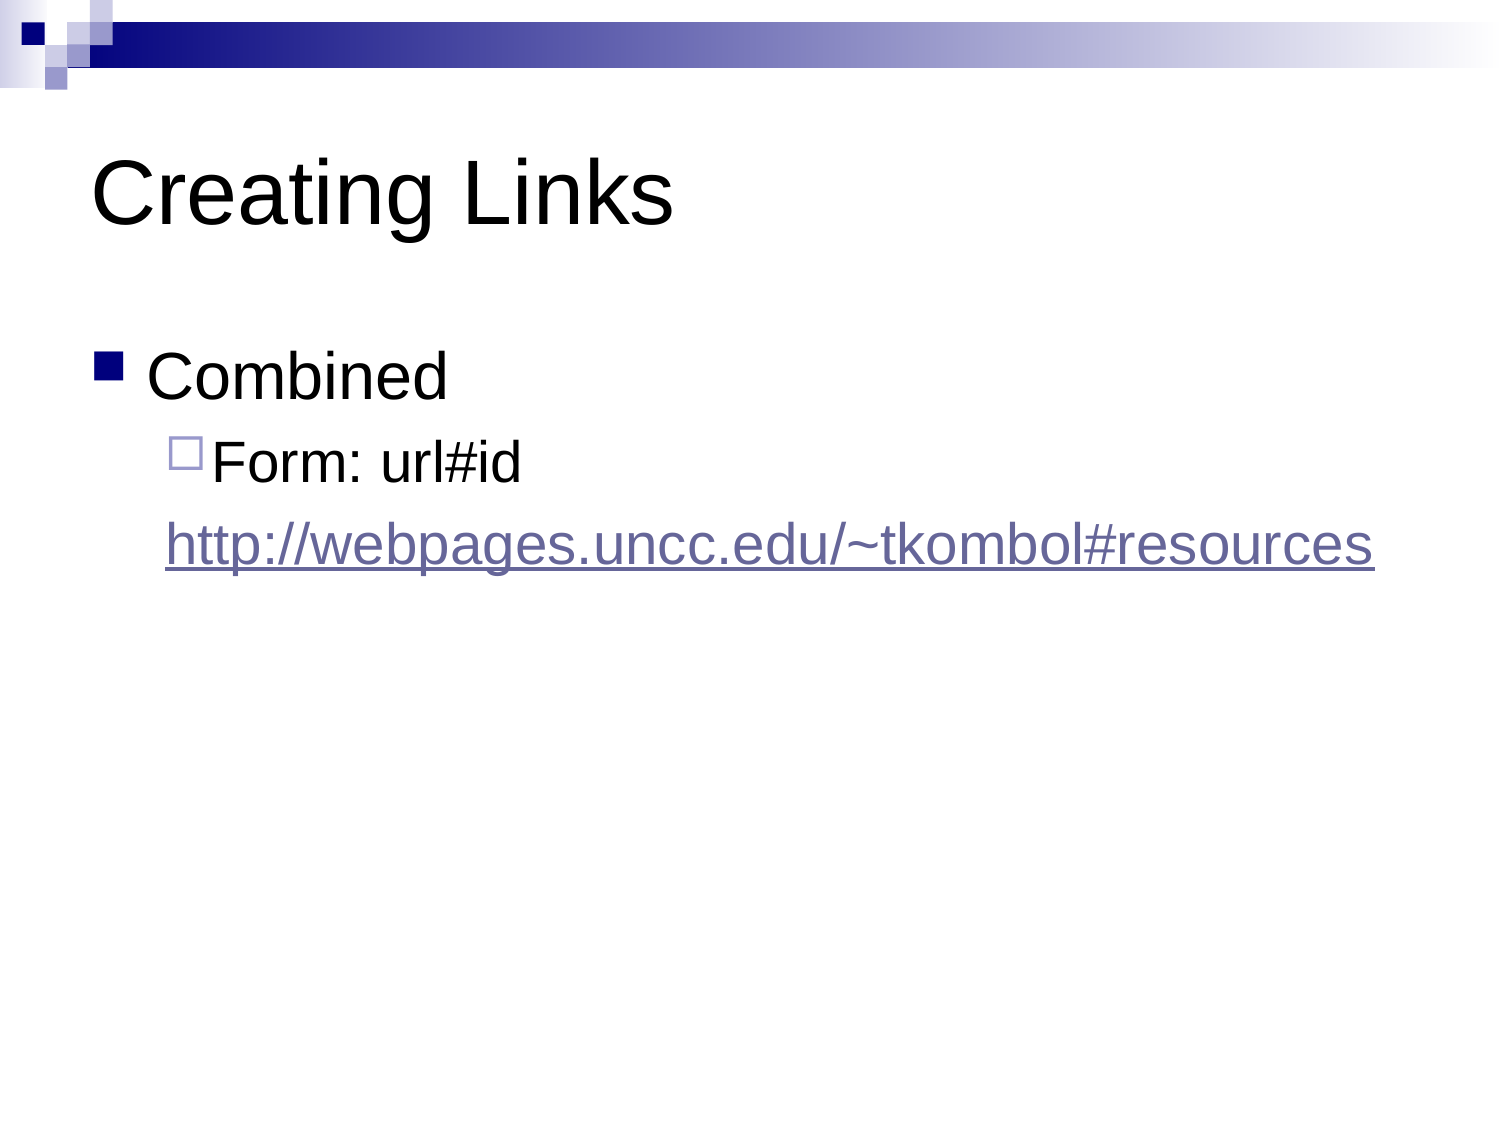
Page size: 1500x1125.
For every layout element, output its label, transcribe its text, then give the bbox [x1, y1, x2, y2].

title Creating Links [74, 74, 1426, 301]
list Combined Form: url#id http://webpages.uncc.edu/~tkombol#resources [74, 324, 1426, 963]
